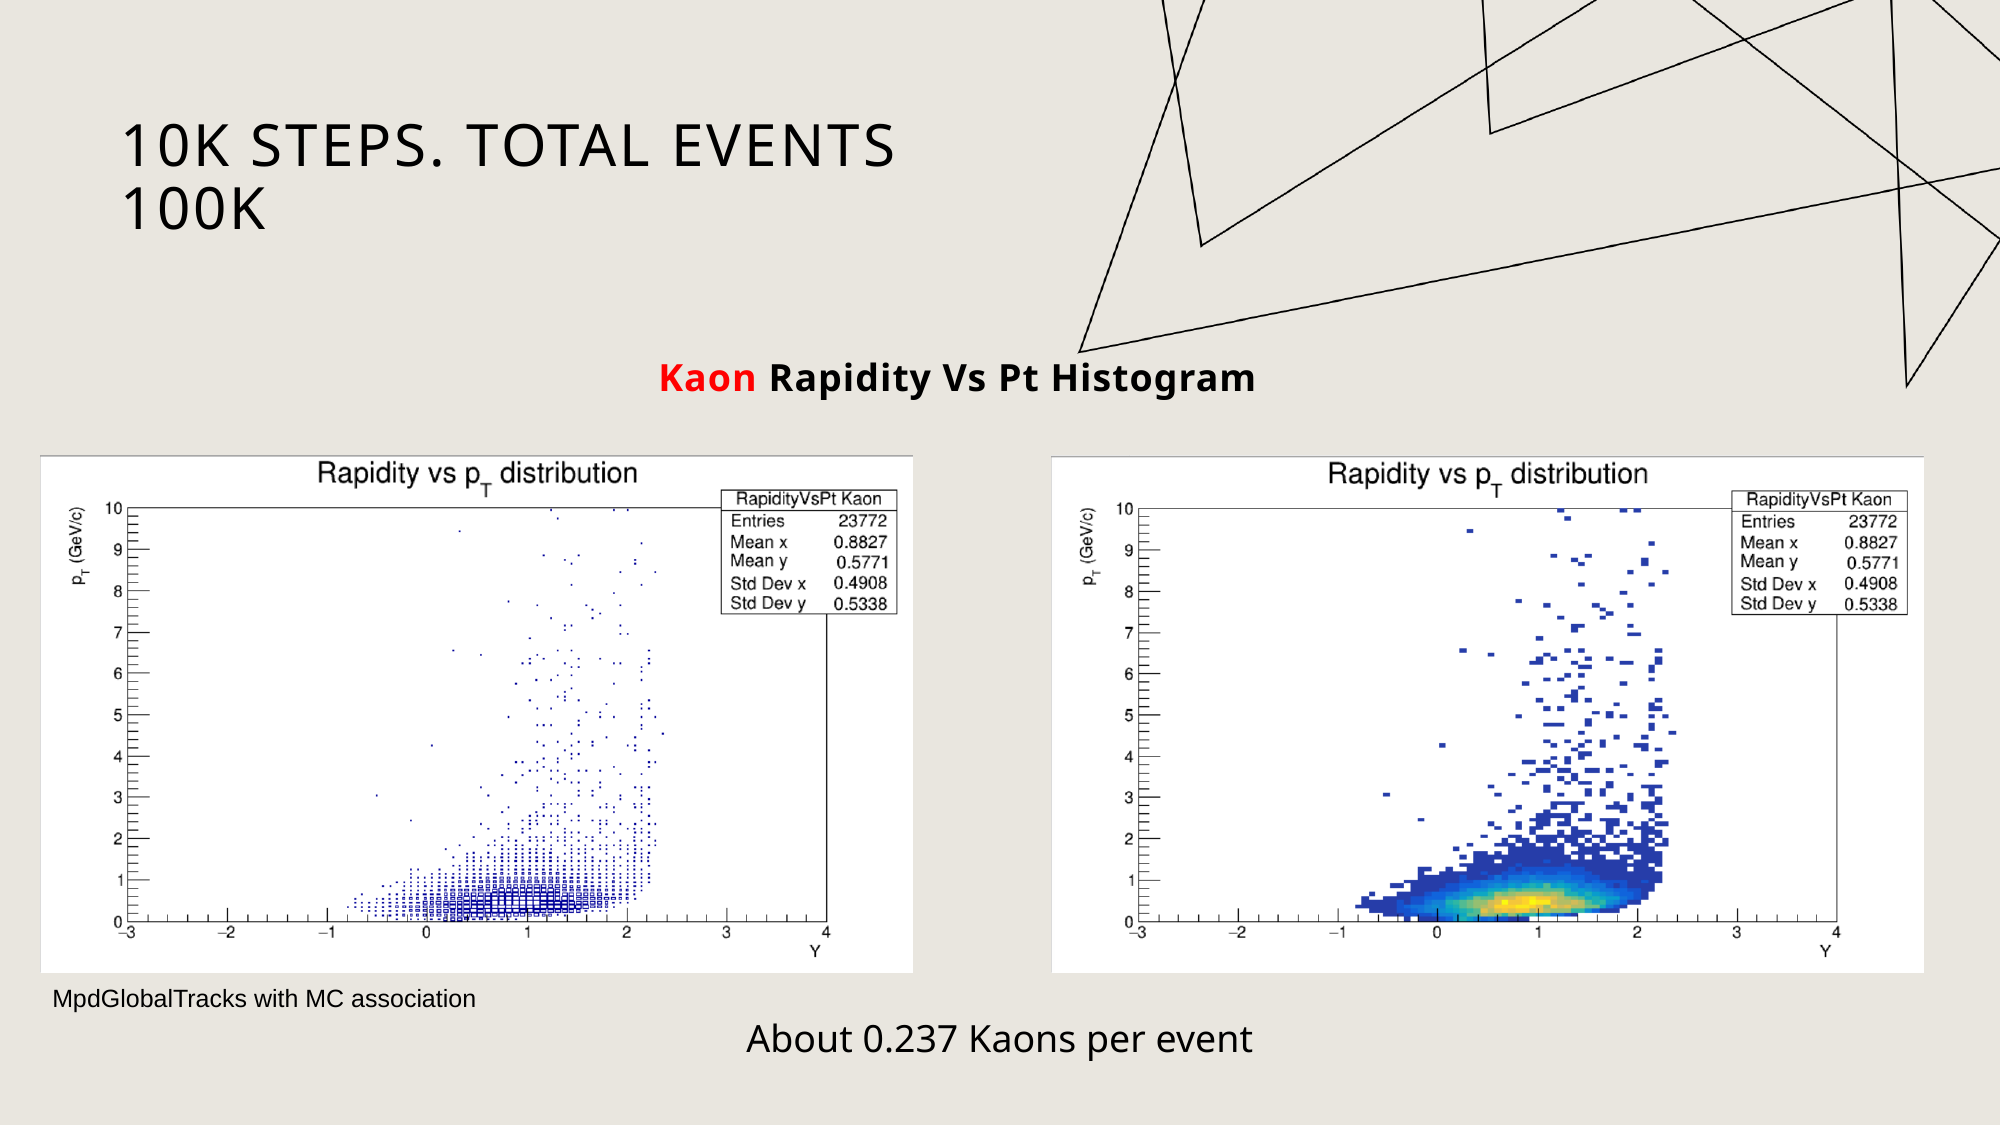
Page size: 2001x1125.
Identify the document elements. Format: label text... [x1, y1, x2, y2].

text_box About 0.237 Kaons per event [612, 1007, 1388, 1068]
title 10k steps. Total Events 100k [106, 152, 1034, 250]
text_box MpdGlobalTracks with MC association [37, 978, 563, 1018]
picture [40, 455, 913, 973]
picture [1034, 0, 2000, 389]
picture [1051, 455, 1924, 973]
list Kaon Rapidity Vs Pt Histogram [643, 346, 1291, 420]
